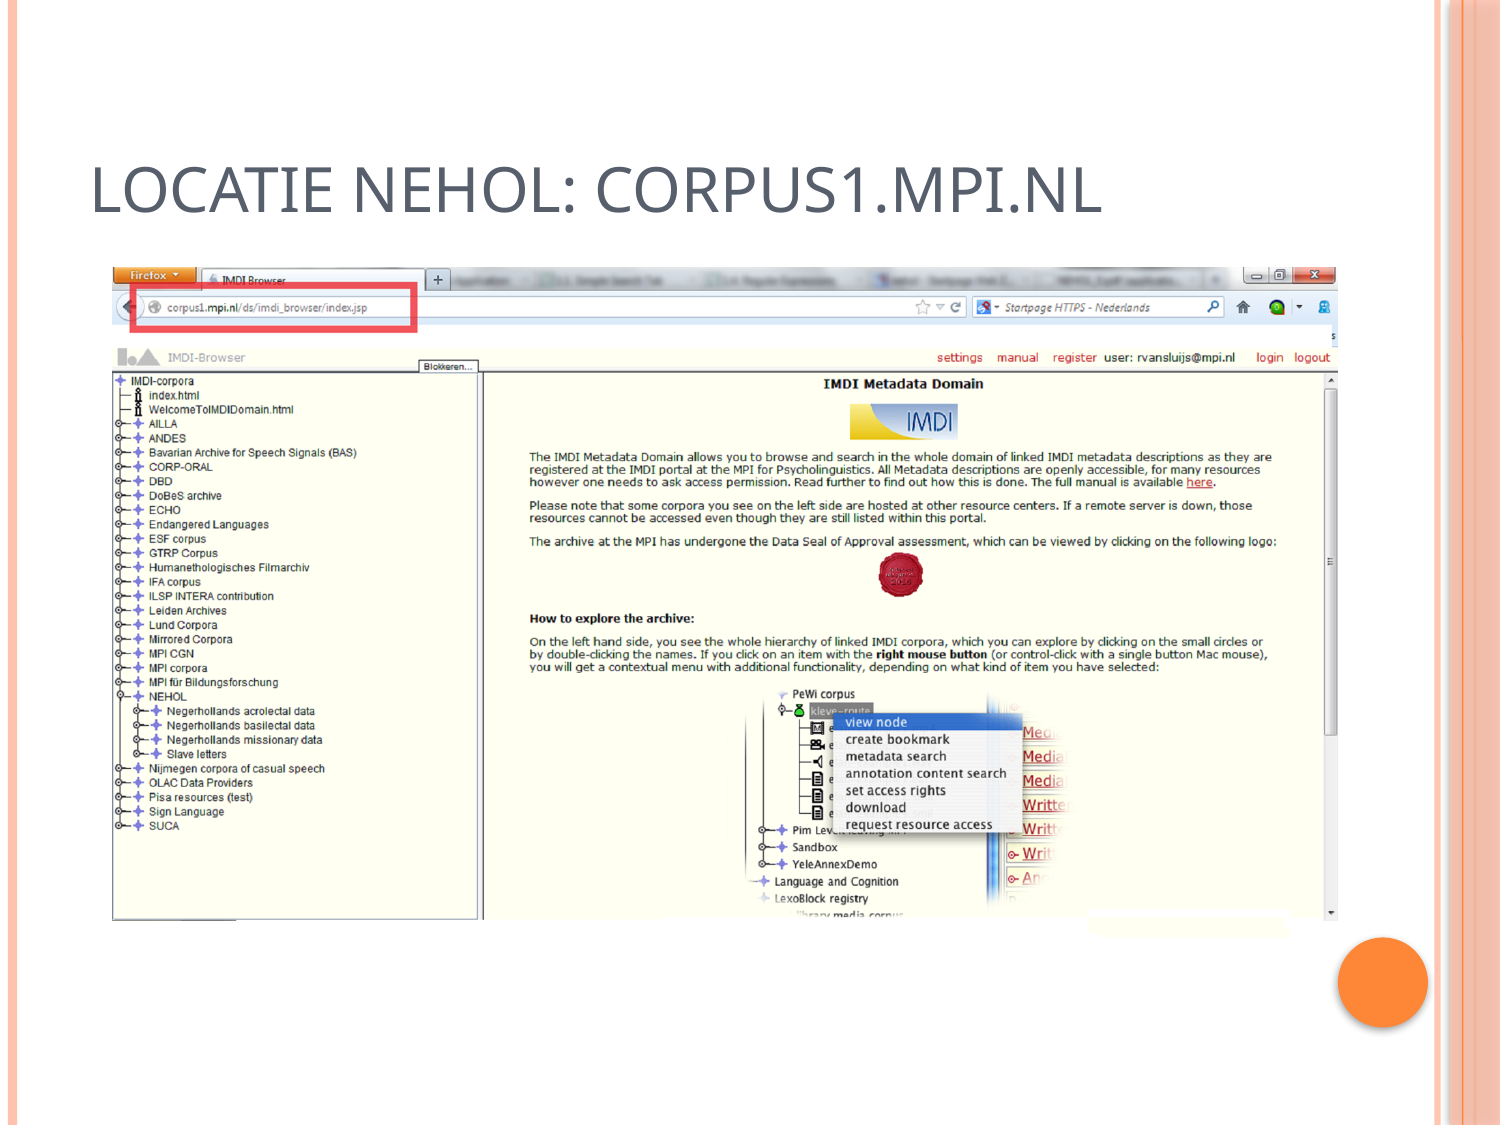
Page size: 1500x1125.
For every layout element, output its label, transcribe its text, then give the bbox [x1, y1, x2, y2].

title Locatie NEHOL: corpus1.mpi.nl [75, 45, 1300, 233]
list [111, 266, 1338, 957]
